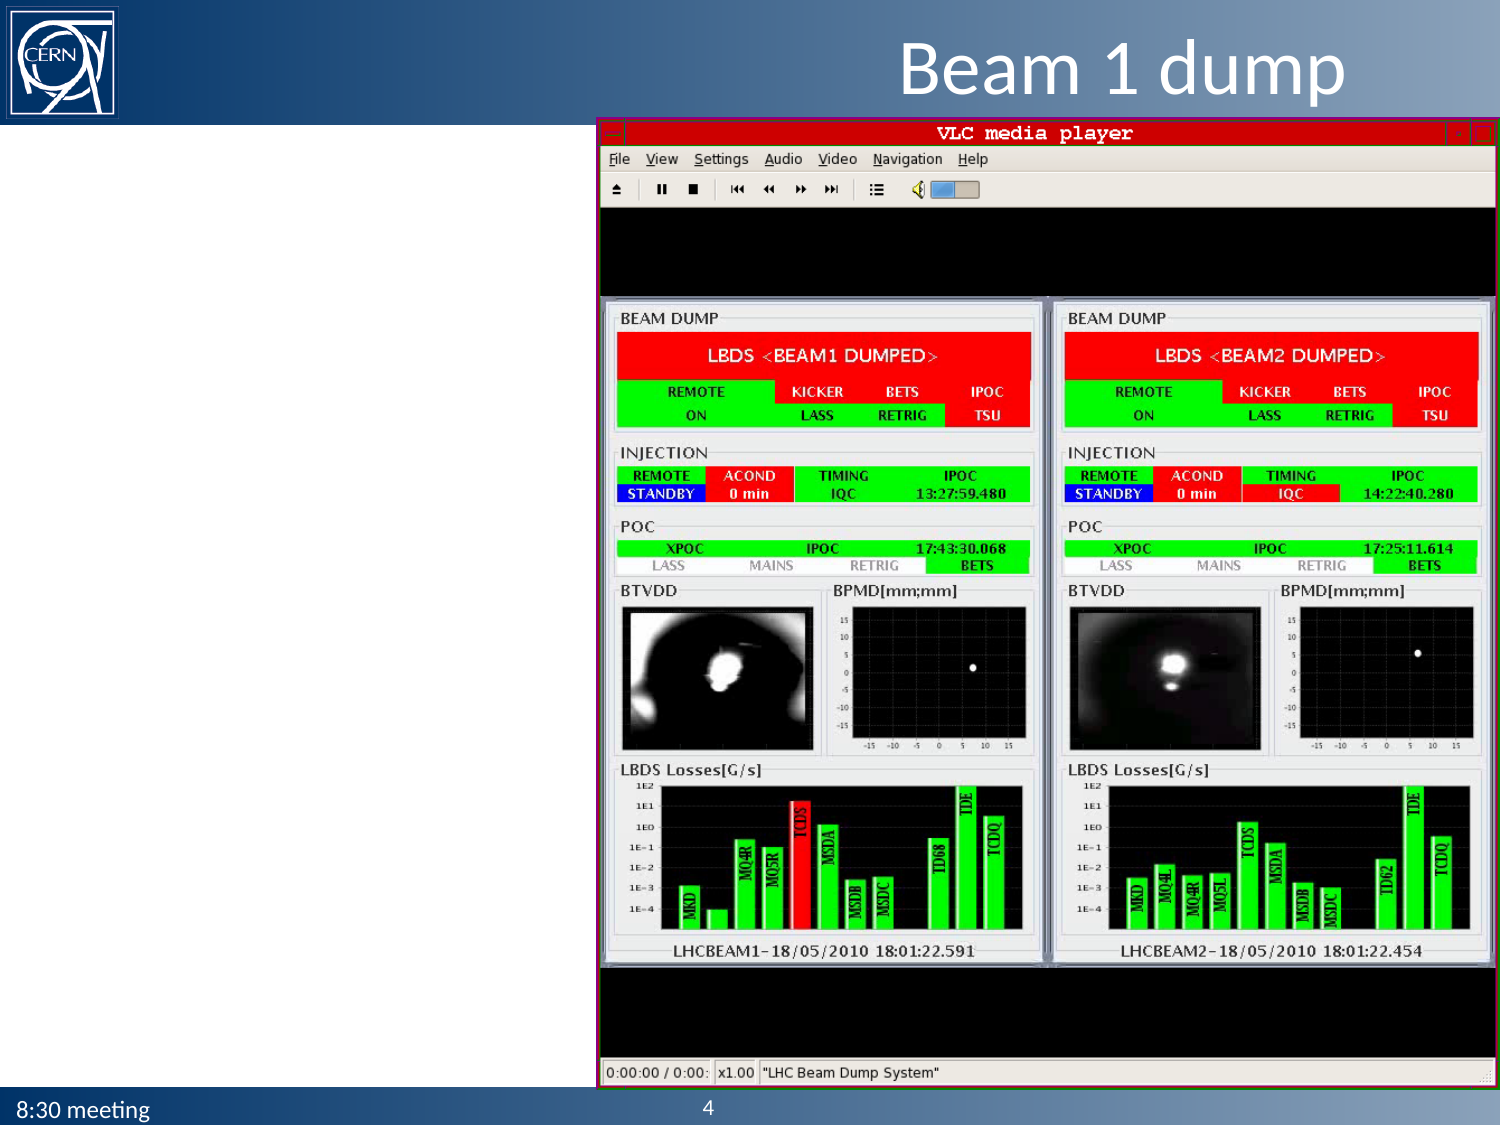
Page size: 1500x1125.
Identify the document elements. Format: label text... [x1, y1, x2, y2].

picture [6, 6, 119, 119]
slide_number 4 [687, 1099, 876, 1125]
title Beam 1 dump [124, 0, 1363, 126]
picture [596, 117, 1500, 1090]
footer 8:30 meeting [0, 1093, 597, 1125]
